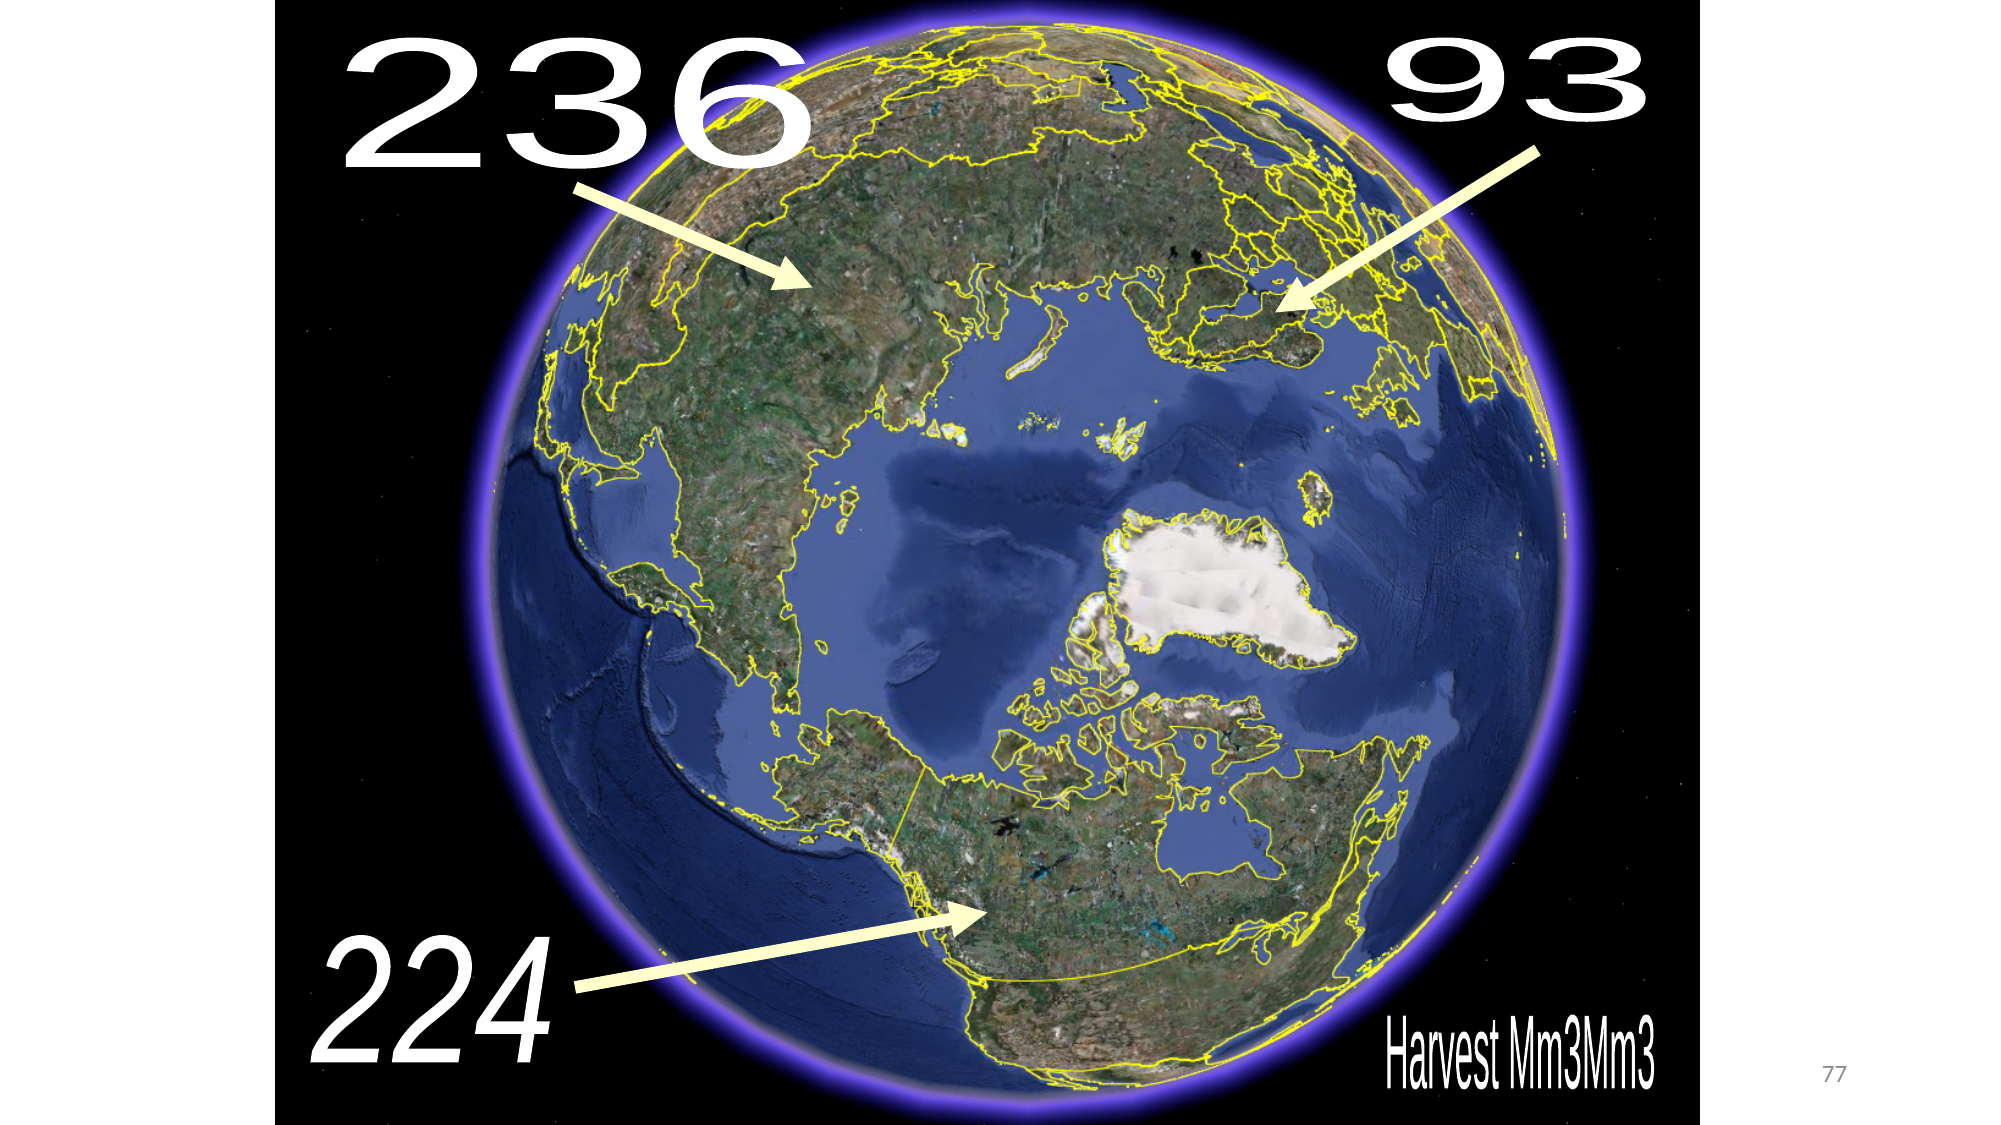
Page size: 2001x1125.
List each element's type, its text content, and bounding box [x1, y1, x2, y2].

picture [274, 0, 1700, 1125]
slide_number 77 [1700, 1042, 1863, 1103]
